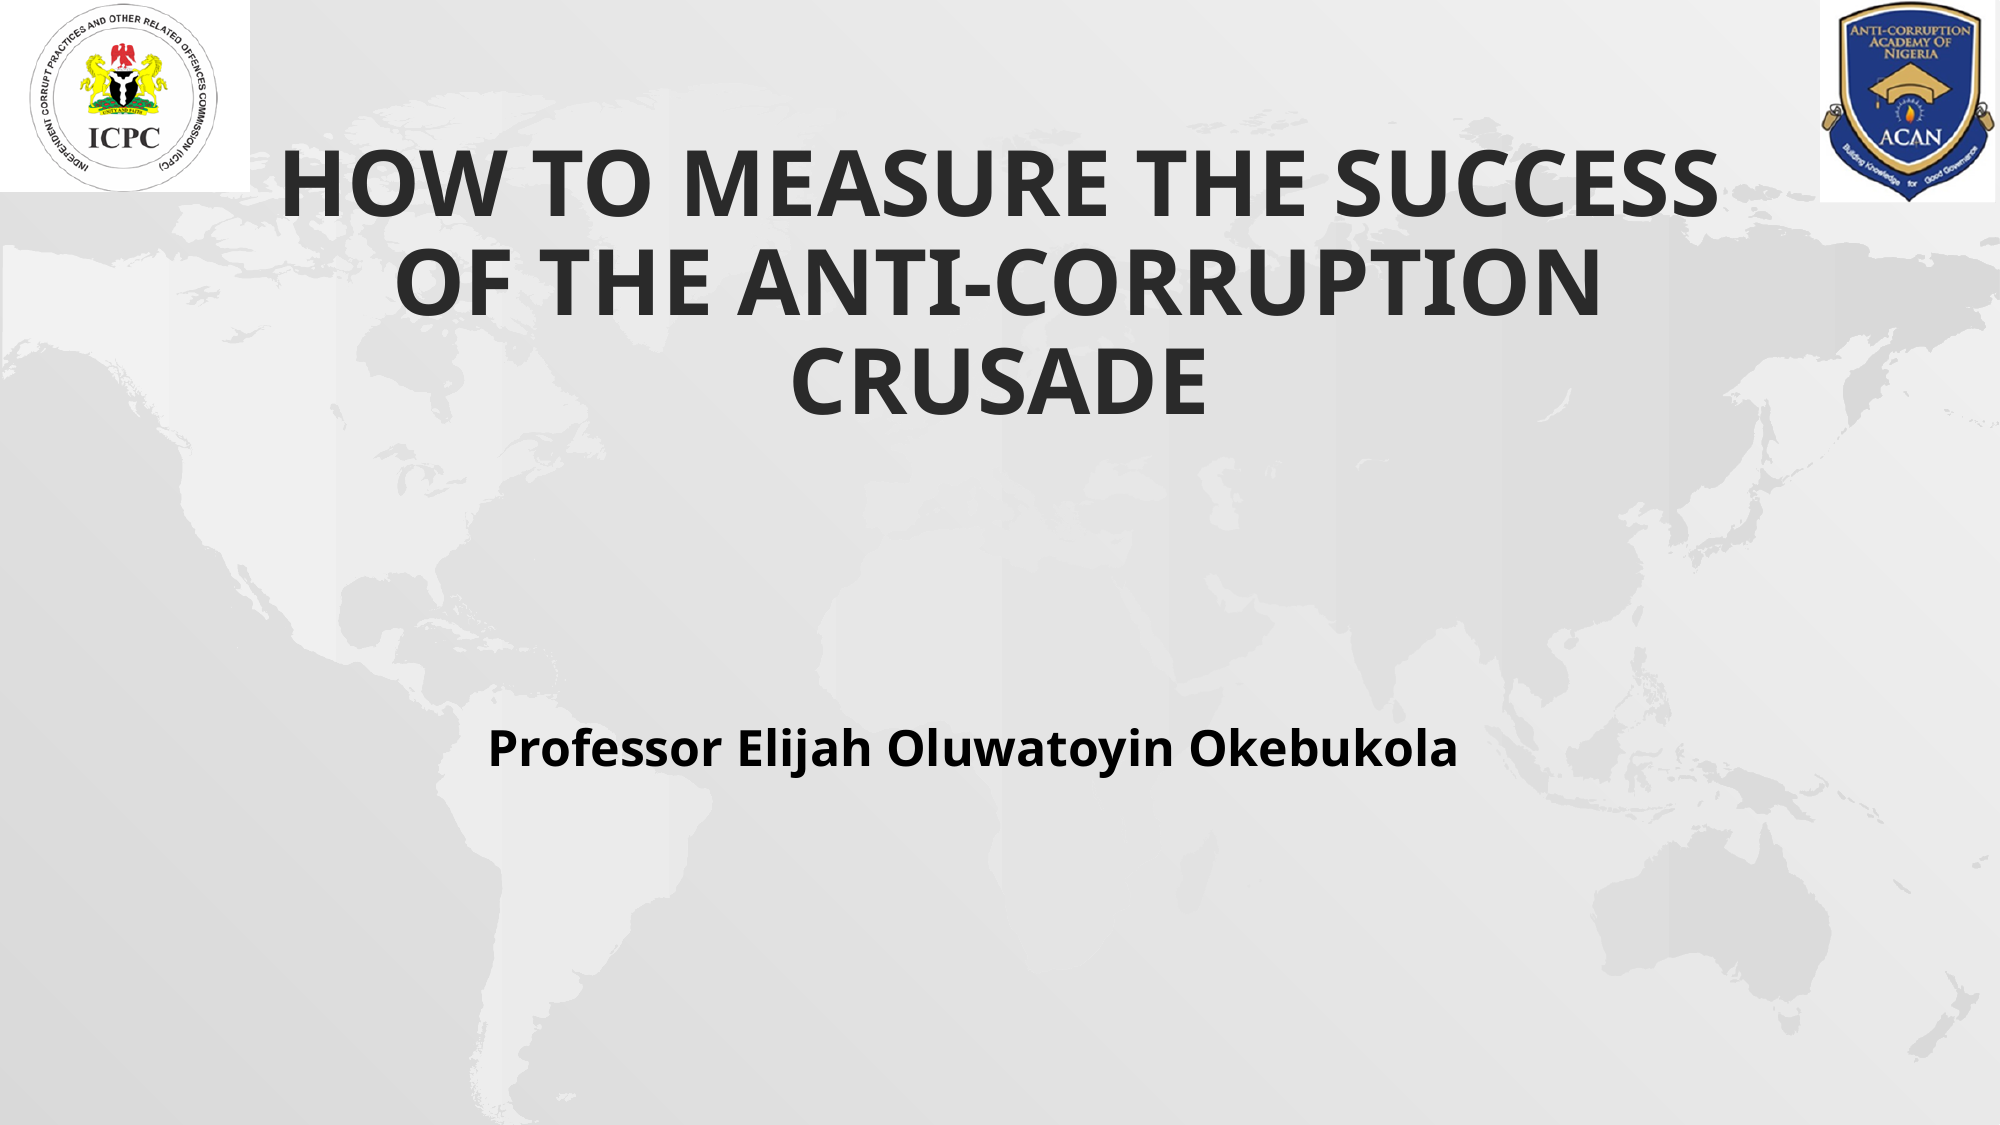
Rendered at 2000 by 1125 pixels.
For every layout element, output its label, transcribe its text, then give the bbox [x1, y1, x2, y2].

picture [1820, 0, 1996, 203]
subtitle Professor Elijah Oluwatoyin Okebukola [161, 716, 1800, 826]
title How to Measure the Success of the Anti-Corruption Crusade [199, 299, 1800, 442]
picture [0, 0, 250, 192]
